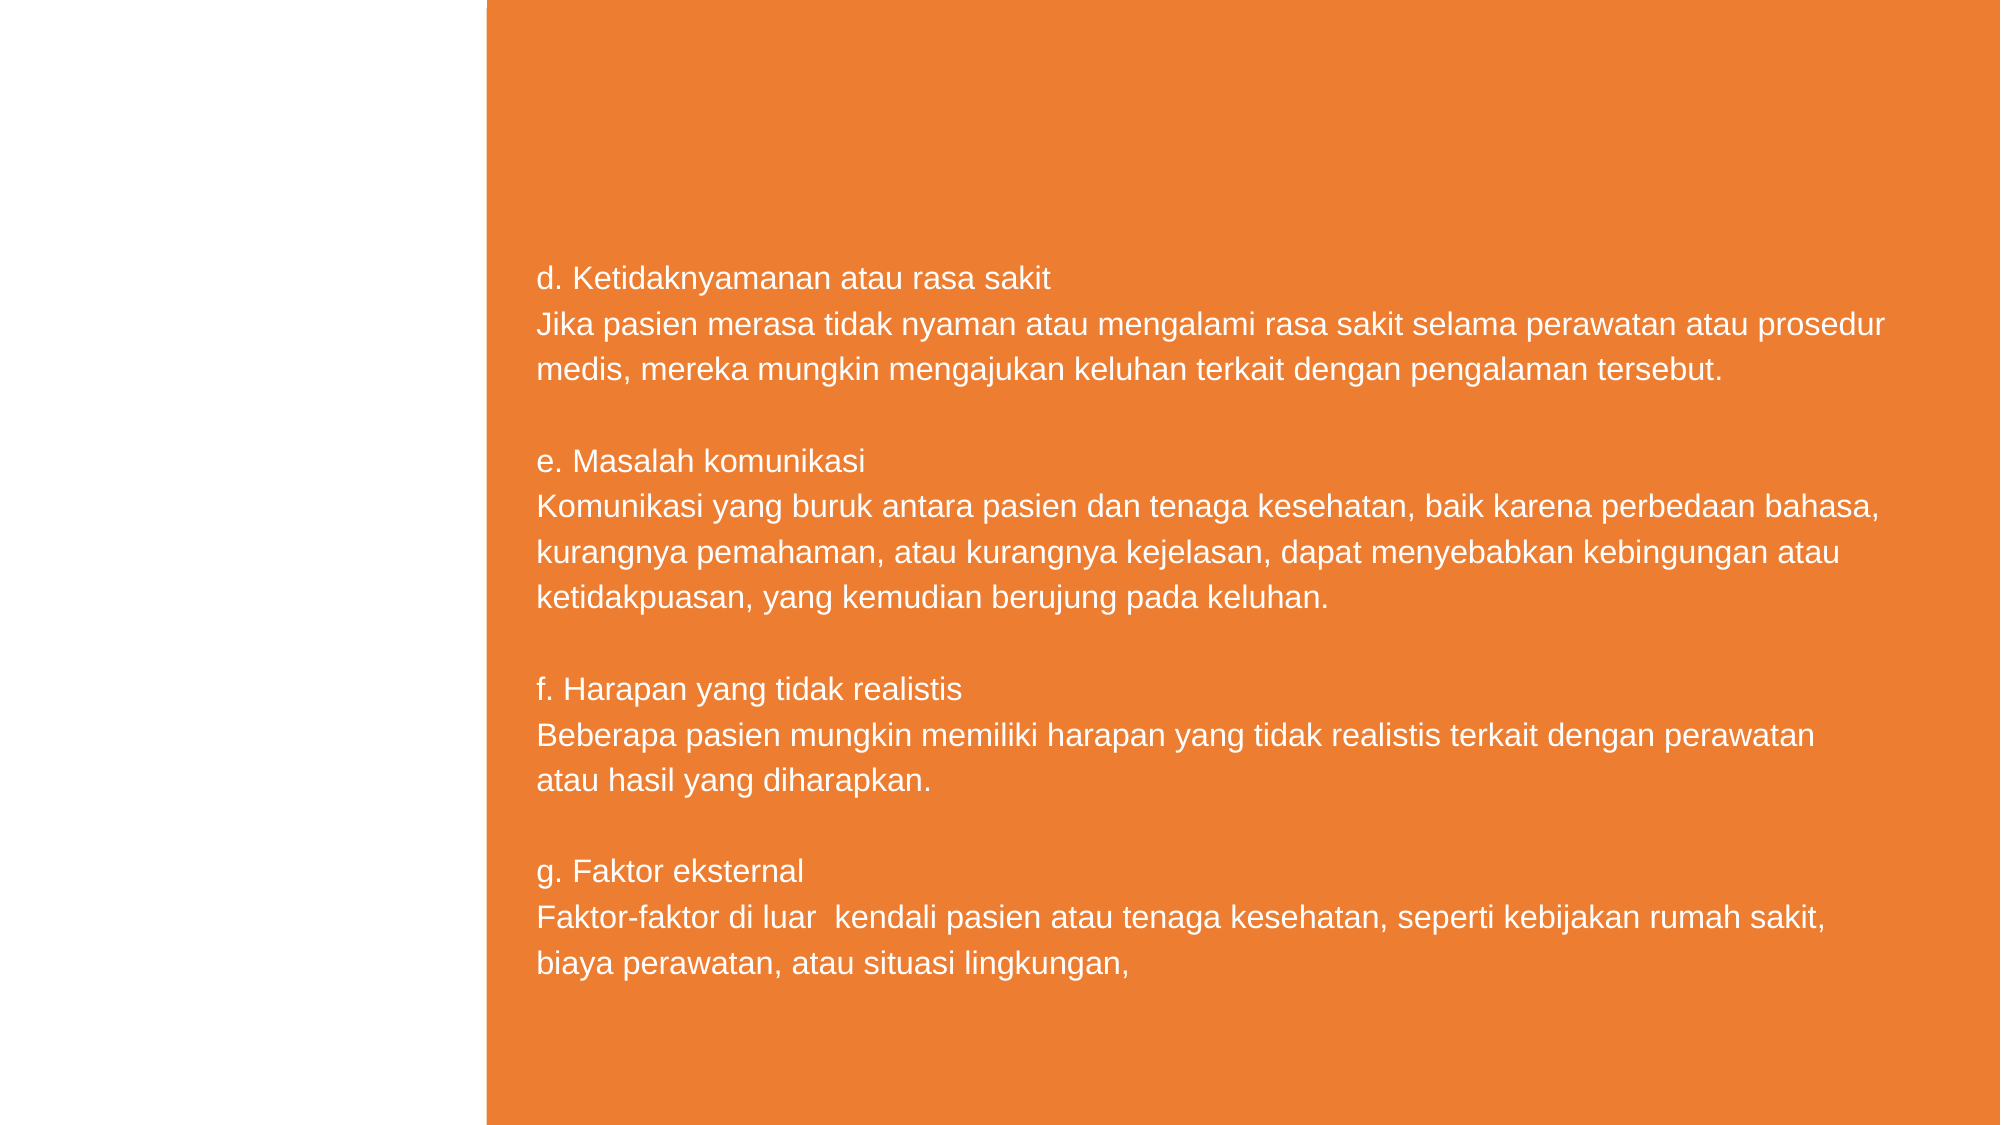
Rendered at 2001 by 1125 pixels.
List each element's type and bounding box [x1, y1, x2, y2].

text_box [486, 0, 2000, 1125]
